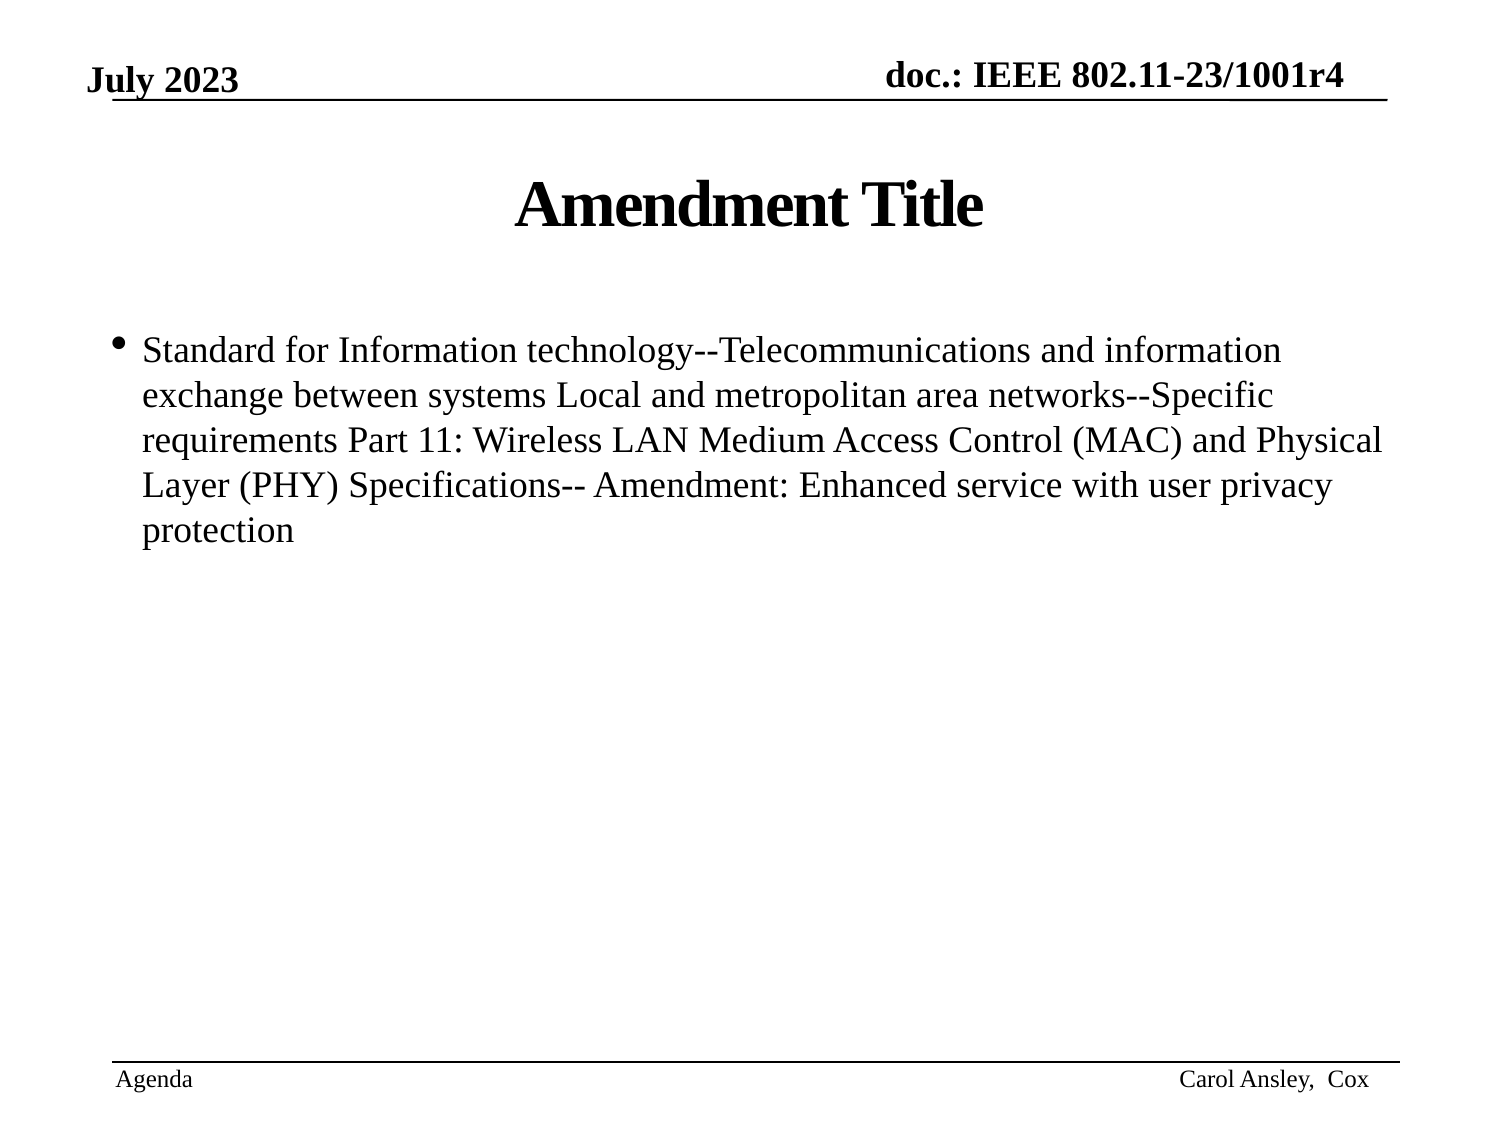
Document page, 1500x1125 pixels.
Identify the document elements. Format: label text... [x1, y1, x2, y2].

text_box Amendment Title [112, 159, 1388, 240]
text_box Standard for Information technology--Telecommunications and information exchange between systems Local and metropolitan area networks--Specific requirements Part 11: Wireless LAN Medium Access Control (MAC) and Physical Layer (PHY) Specifications-- Amendment: Enhanced service with user privacy protection [112, 324, 1388, 550]
